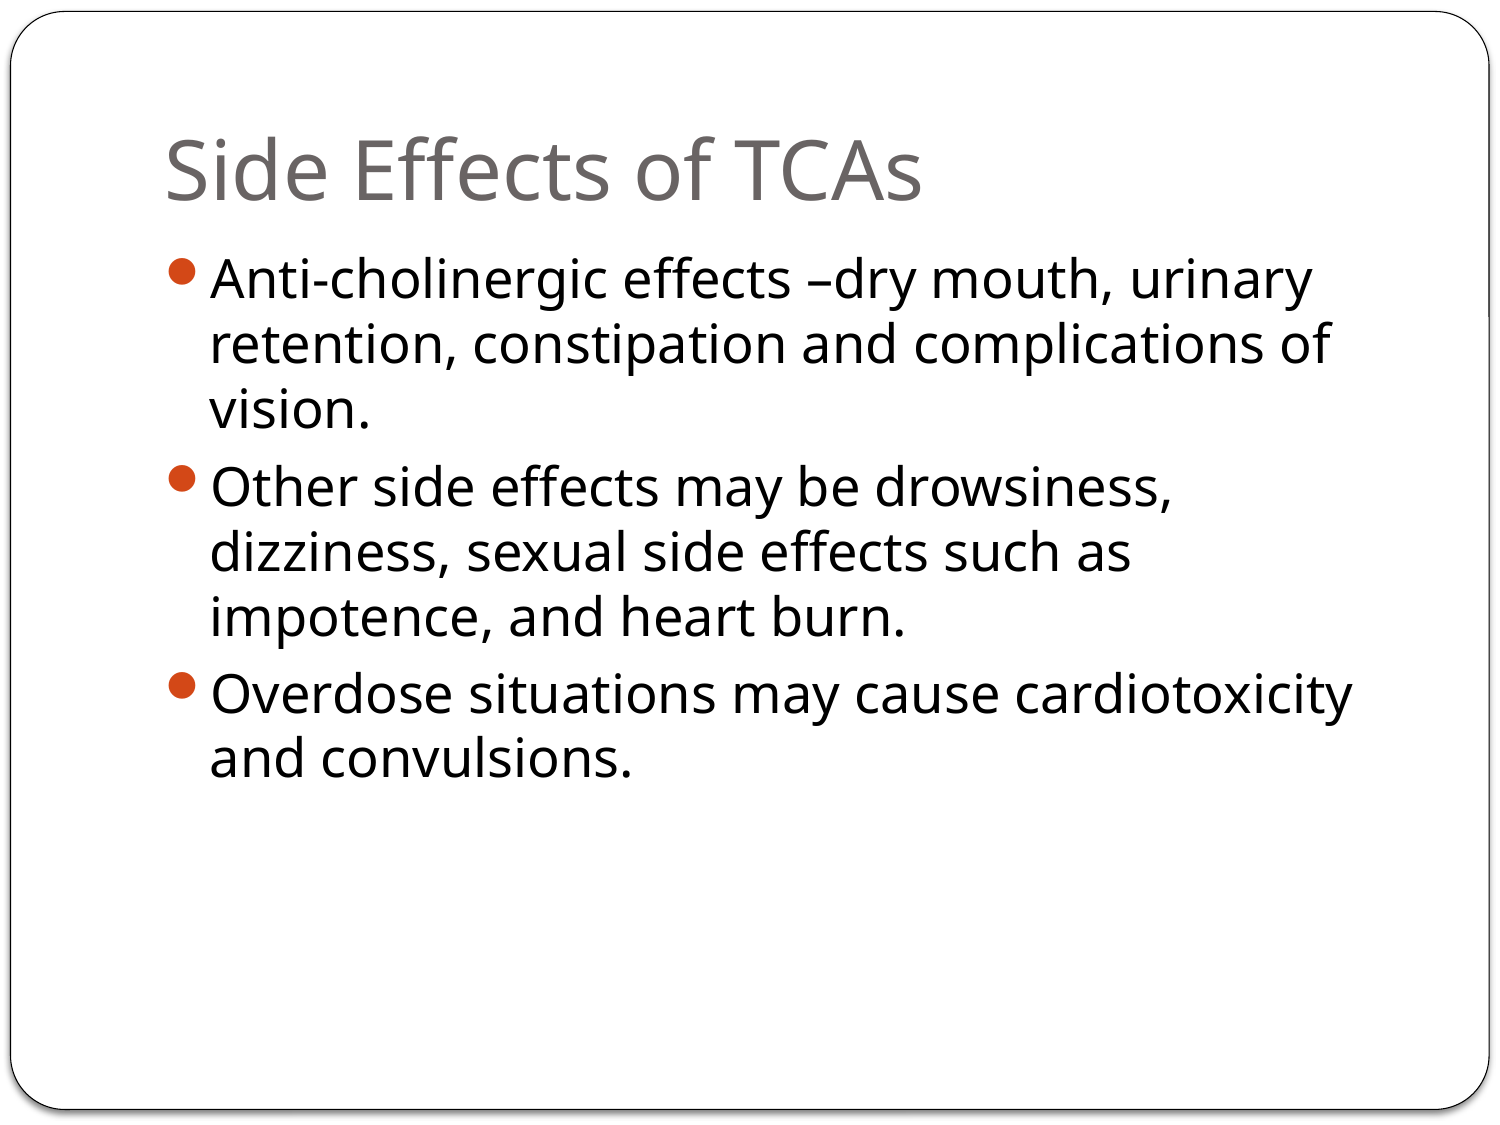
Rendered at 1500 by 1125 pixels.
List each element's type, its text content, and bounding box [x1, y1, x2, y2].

list Anti-cholinergic effects –dry mouth, urinary retention, constipation and complications of vision. Other side effects may be drowsiness, dizziness, sexual side effects such as impotence, and heart burn. Overdose situations may cause cardiotoxicity and convulsions. [150, 237, 1425, 988]
title Side Effects of TCAs [150, 45, 1425, 233]
